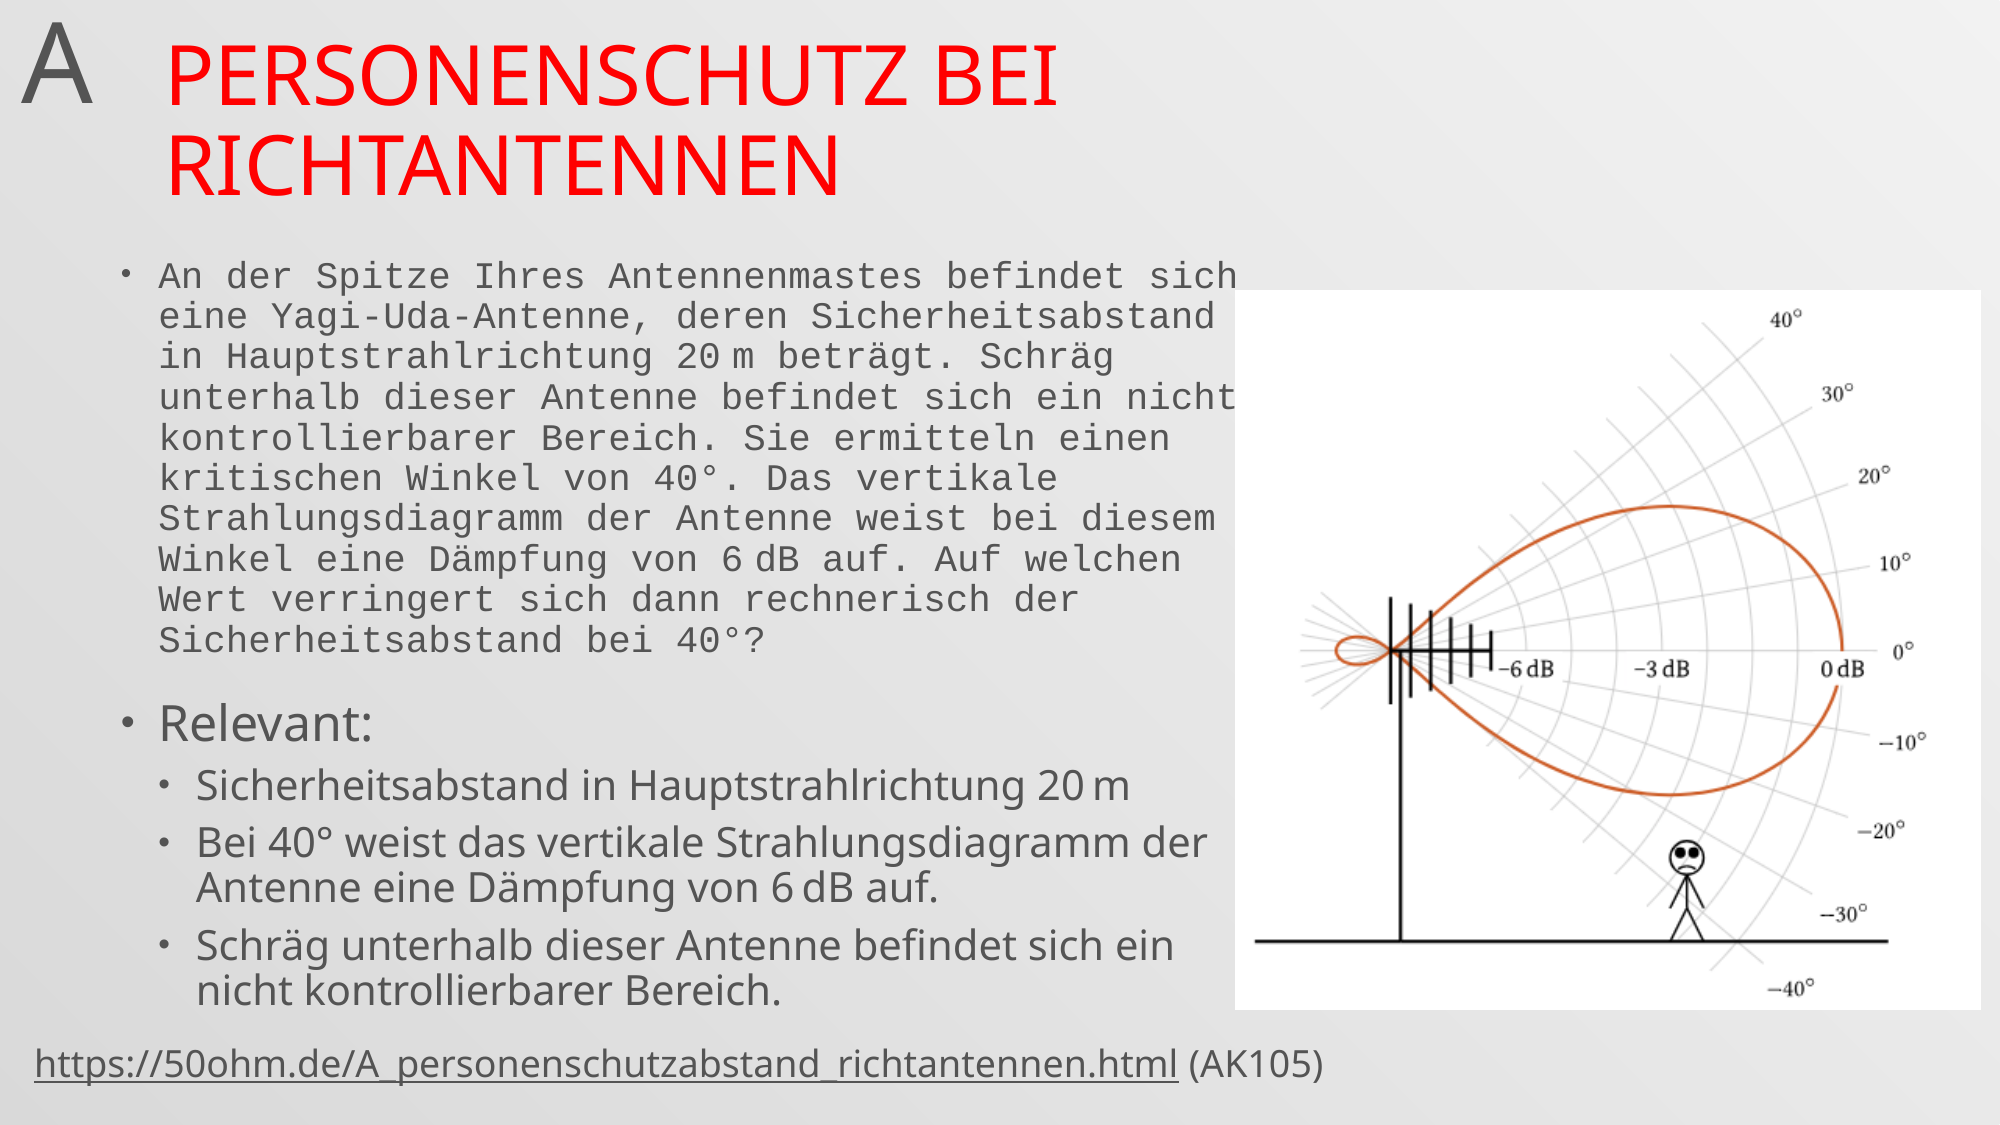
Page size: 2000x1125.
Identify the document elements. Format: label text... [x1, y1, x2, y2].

text_box A [6, 0, 109, 134]
picture [1235, 290, 1981, 1010]
title Personenschutz bei Richtantennen [149, 3, 1750, 222]
text_box https://50ohm.de/A_personenschutzabstand_richtantennen.html (AK105) [19, 1032, 1437, 1099]
text_box [974, 537, 1025, 588]
list An der Spitze Ihres Antennenmastes befindet sich eine Yagi-Uda-Antenne, deren Sicherheitsabstand in Hauptstrahlrichtung 20 m beträgt. Schräg unterhalb dieser Antenne befindet sich ein nicht kontrollierbarer Bereich. Sie ermitteln einen kritischen Winkel von 40°. Das vertikale Strahlungsdiagramm der Antenne weist bei diesem Winkel eine Dämpfung von 6 dB auf. Auf welchen Wert verringert sich dann rechnerisch der Sicherheitsabstand bei 40°? Relevant: Sicherheitsabstand in Hauptstrahlrichtung 20 m Bei 40° weist das vertikale Strahlungsdiagramm der Antenne eine Dämpfung von 6 dB auf. Schräg unterhalb dieser Antenne befindet sich ein nicht kontrollierbarer Bereich. [98, 248, 1256, 711]
